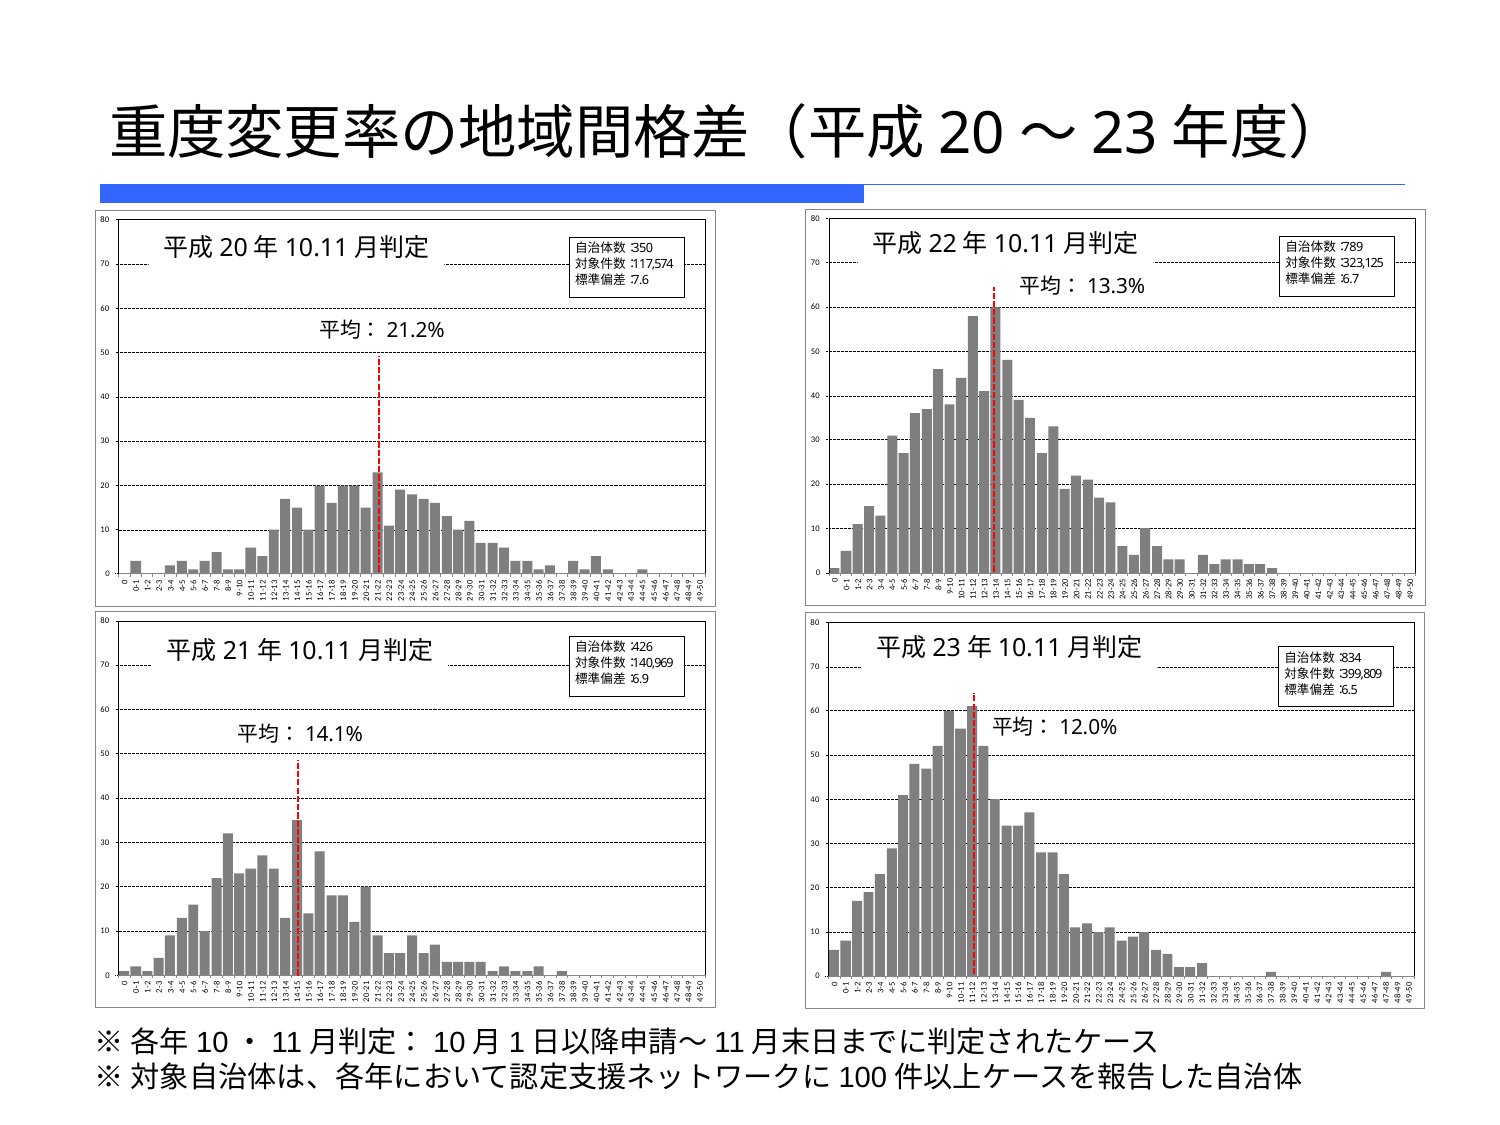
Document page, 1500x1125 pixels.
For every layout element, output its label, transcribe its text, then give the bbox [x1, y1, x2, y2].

text_box ※各年10・11月判定：10月1日以降申請～11月末日までに判定されたケース ※対象自治体は、各年において認定支援ネットワークに100件以上ケースを報告した自治体 [79, 1015, 1409, 1101]
title 重度変更率の地域間格差（平成20～23年度） [93, 49, 1407, 173]
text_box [94, 207, 1427, 1010]
